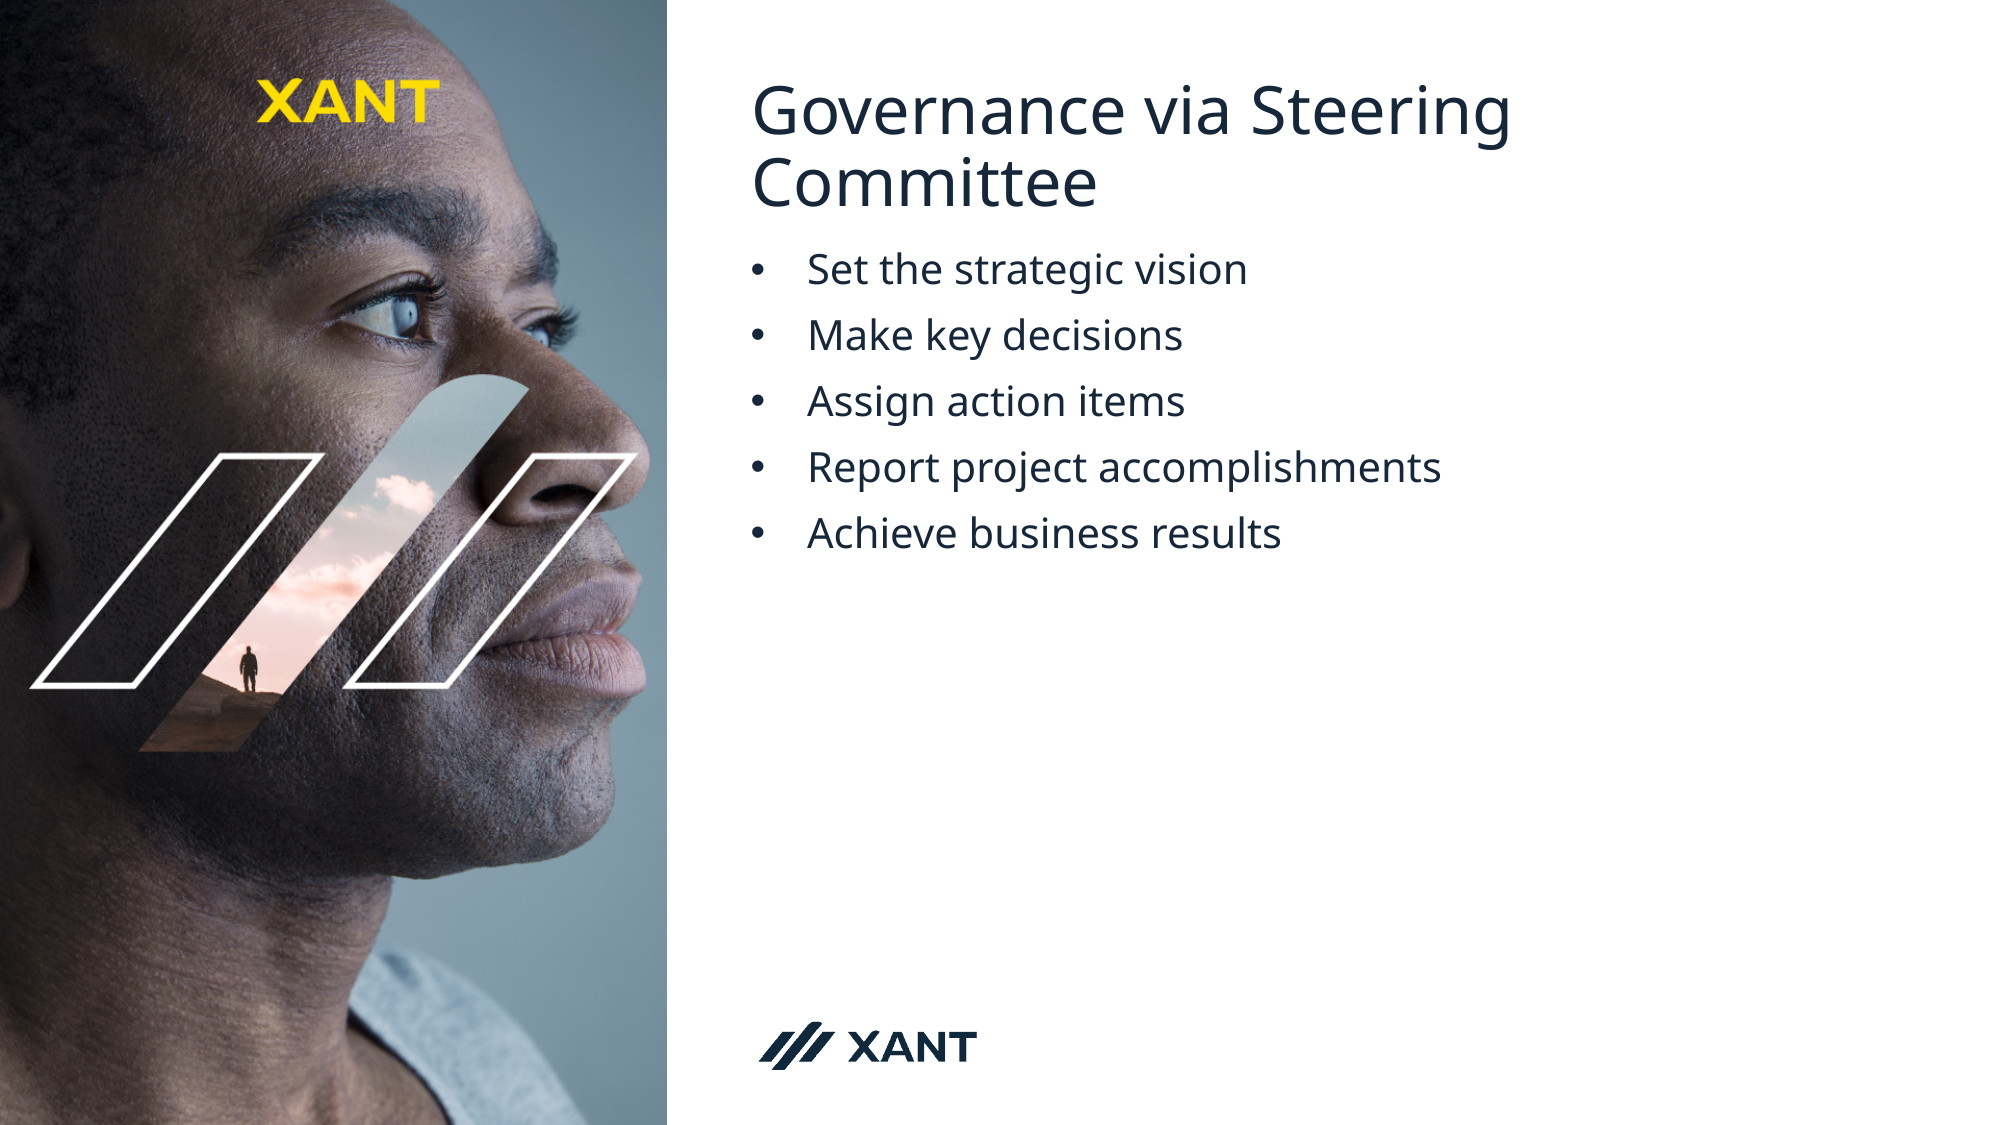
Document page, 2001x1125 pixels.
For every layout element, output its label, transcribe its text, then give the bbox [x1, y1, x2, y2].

picture [0, 0, 667, 1125]
list Set the strategic vision Make key decisions Assign action items Report project accomplishments Achieve business results [735, 241, 1848, 977]
picture [735, 1002, 1006, 1091]
title Governance via Steering Committee [736, 84, 1848, 214]
